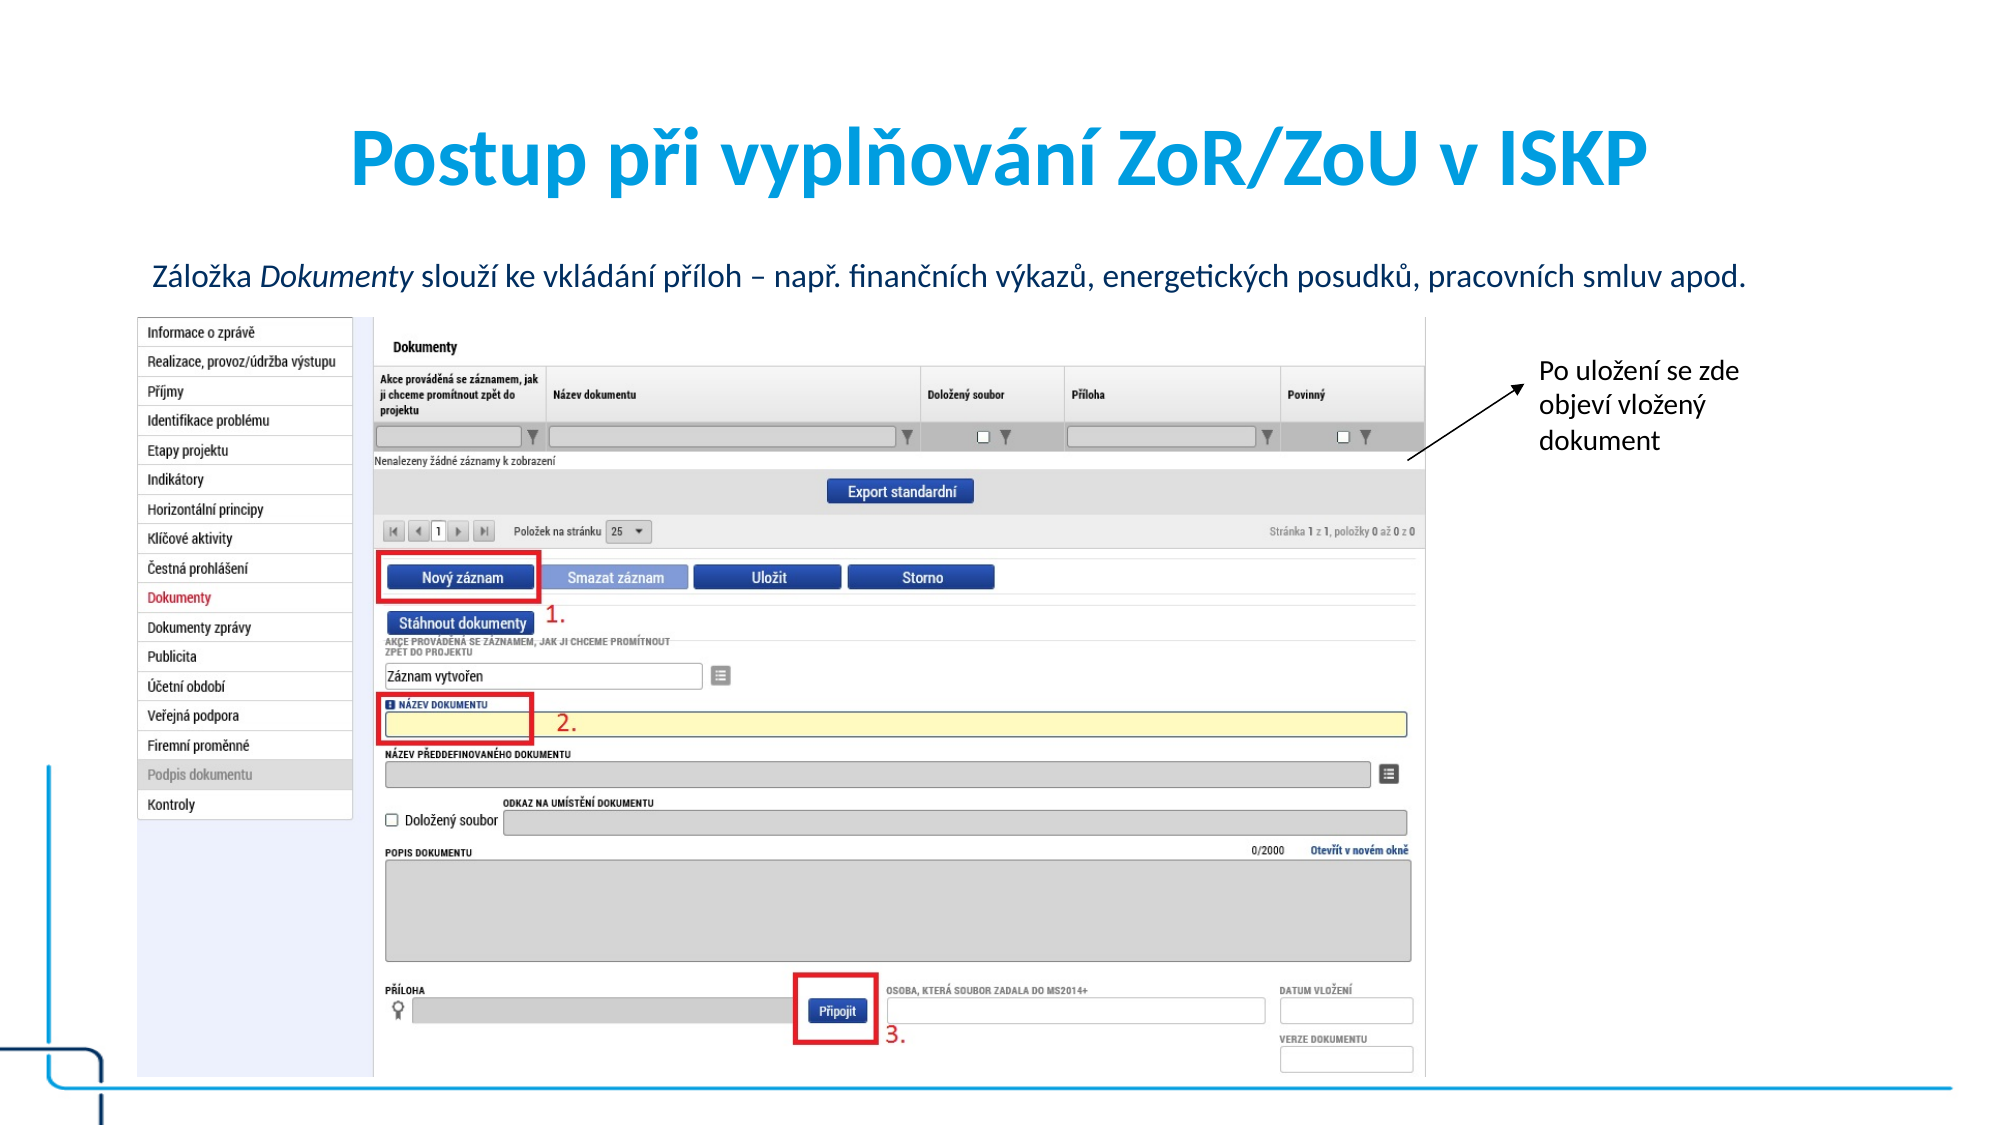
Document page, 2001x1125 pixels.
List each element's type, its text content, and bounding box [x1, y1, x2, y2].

text_box Po uložení se zde objeví vložený dokument [1524, 343, 1783, 464]
picture [0, 0, 2001, 1125]
list Záložka Dokumenty slouží ke vkládání příloh – např. finančních výkazů, energetických posudků, pracovních smluv apod. [137, 247, 1863, 1014]
title Postup při vyplňování ZoR/ZoU v ISKP [137, 59, 1863, 244]
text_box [1407, 383, 1525, 461]
